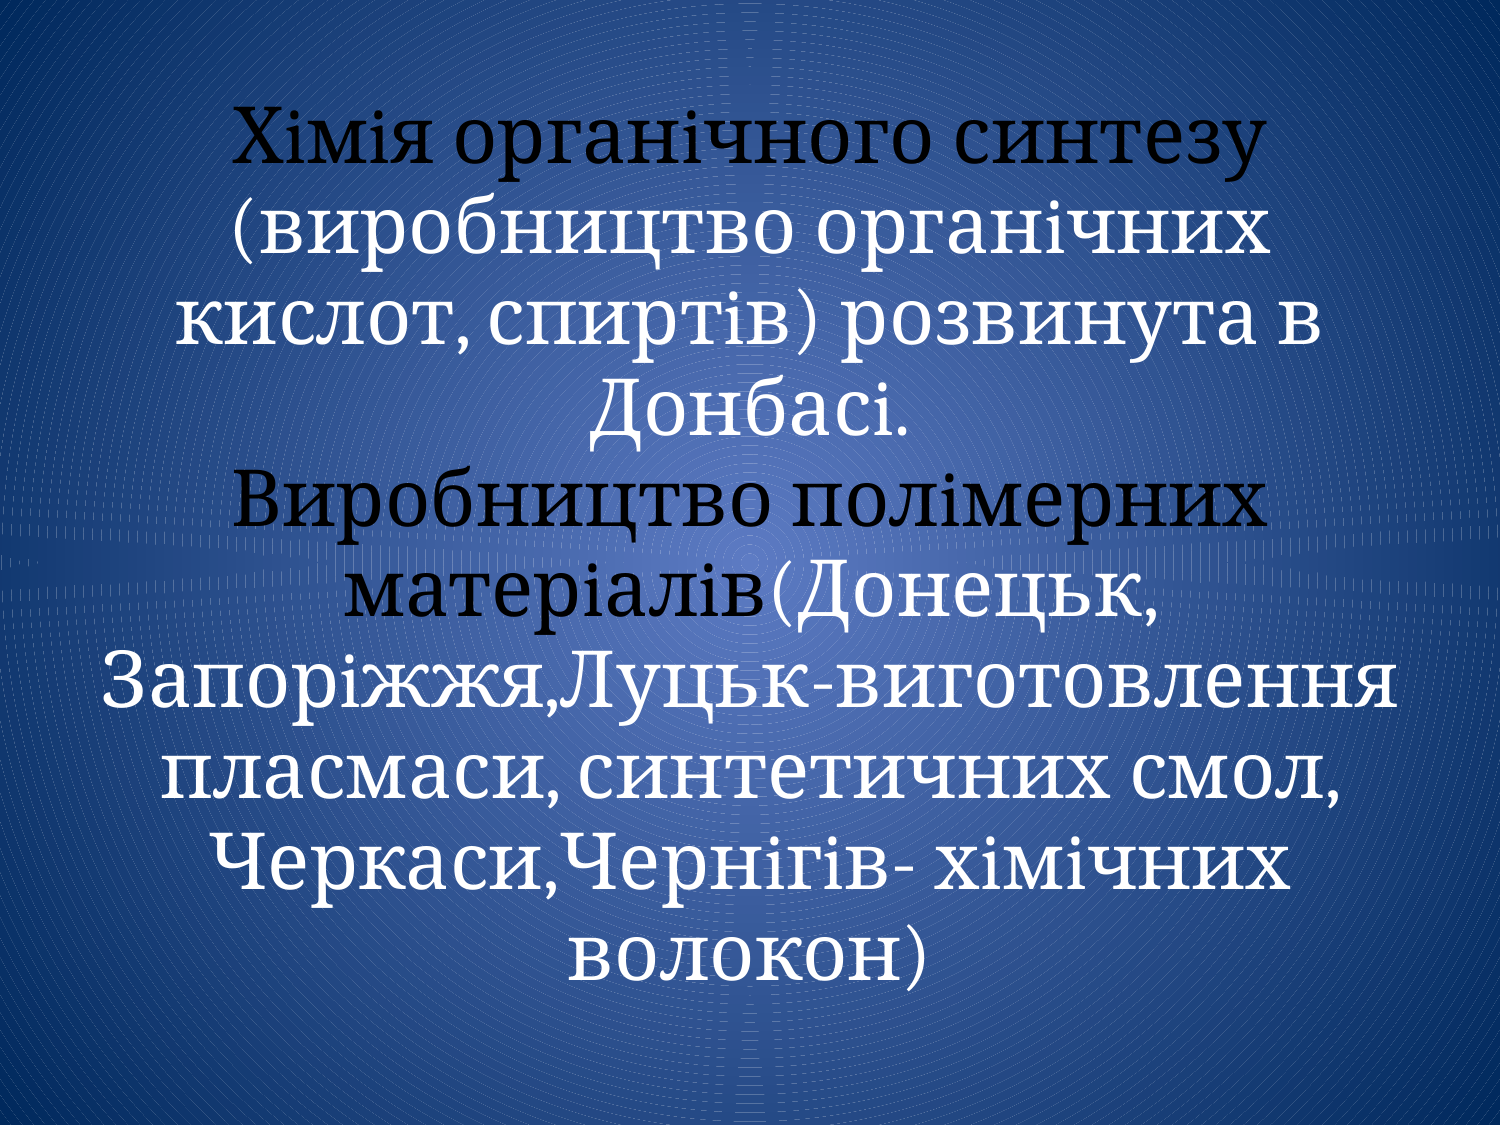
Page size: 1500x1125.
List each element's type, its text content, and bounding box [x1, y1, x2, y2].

title Хiмiя органiчного синтезу (виробництво органiчних кислот, спиртiв) розвинута в Донбасi. Виробництво полiмерних матерiалiв(Донецьк, Запорiжжя,Луцьк-виготовлення пласмаси, синтетичних смол, Черкаси,Чернiгiв- хiмiчних волокон) [75, 45, 1425, 1047]
